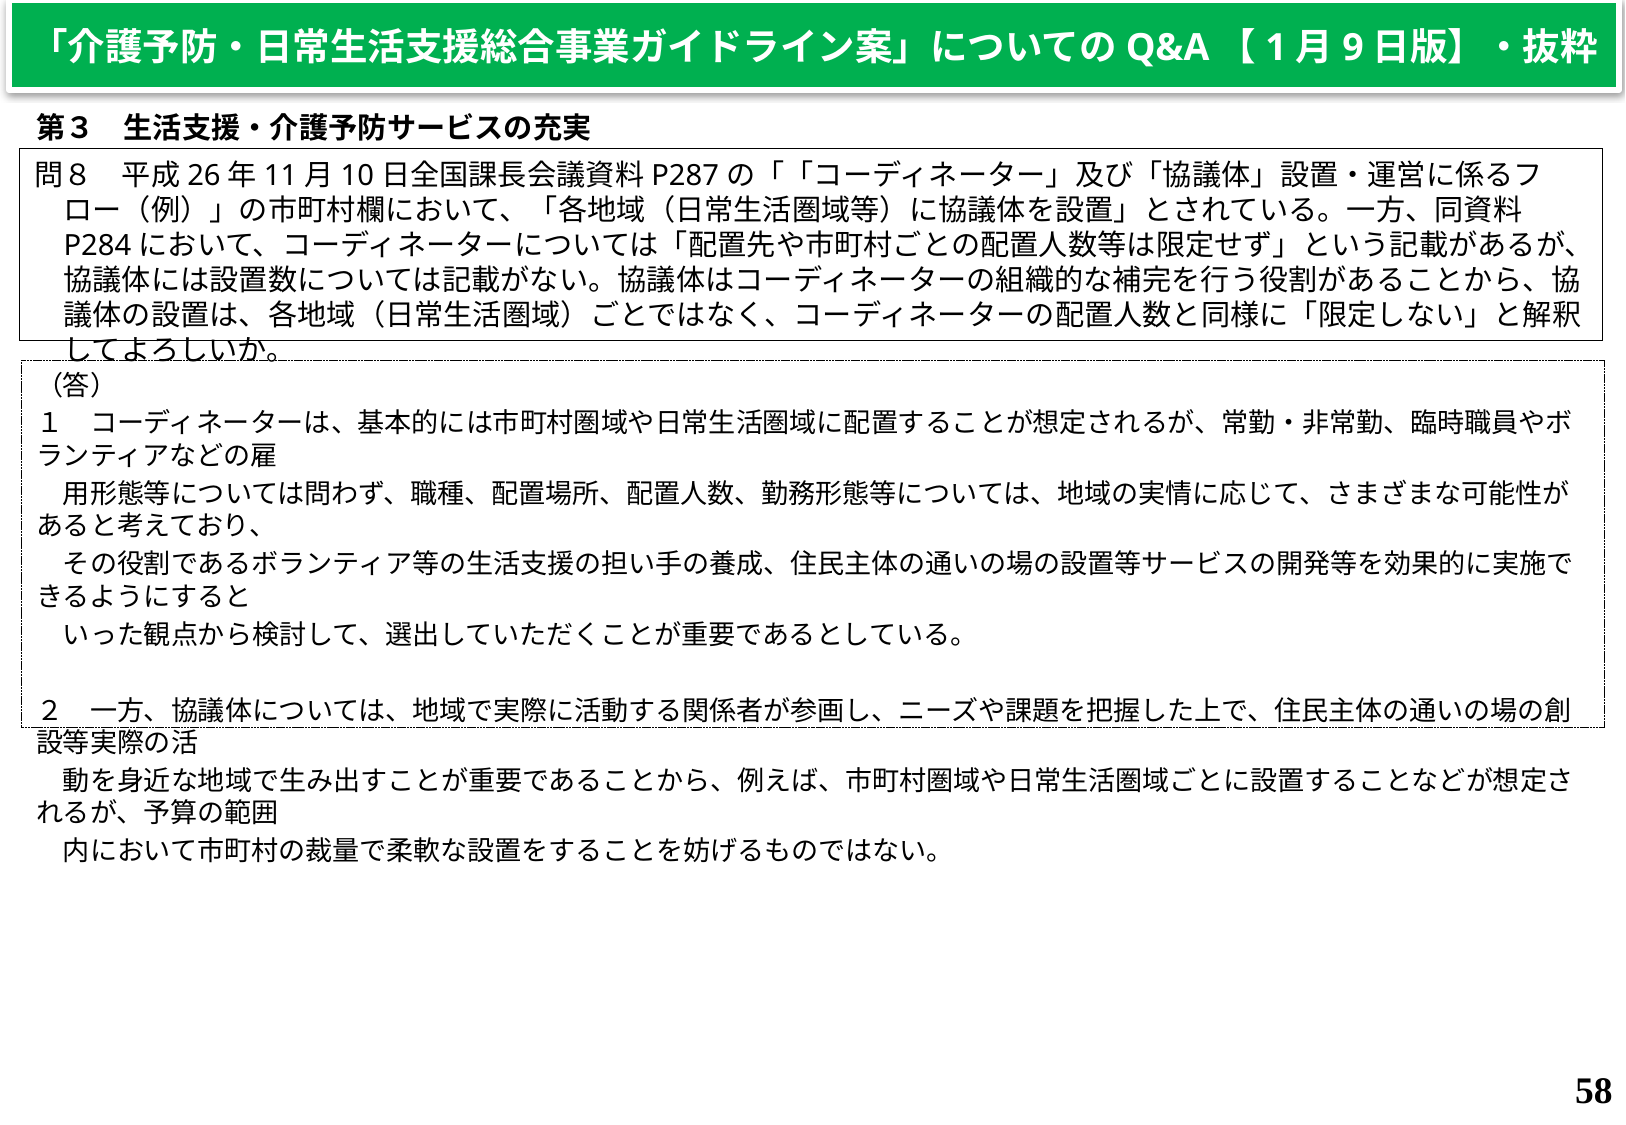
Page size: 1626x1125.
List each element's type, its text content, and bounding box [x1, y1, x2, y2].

text_box 「介護予防・日常生活支援総合事業ガイドライン案」についてのQ&A【1月9日版】・抜粋 [6, 0, 1622, 93]
slide_number 58 [1557, 1058, 1625, 1119]
text_box （答） １ コーディネーターは、基本的には市町村圏域や日常生活圏域に配置することが想定されるが、常勤・非常勤、臨時職員やボランティアなどの雇 用形態等については問わず、職種、配置場所、配置人数、勤務形態等については、地域の実情に応じて、さまざまな可能性があると考えており、 その役割であるボランティア等の生活支援の担い手の養成、住民主体の通いの場の設置等サービスの開発等を効果的に実施できるようにすると いった観点から検討して、選出していただくことが重要であるとしている。 ２ 一方、協議体については、地域で実際に活動する関係者が参画し、ニーズや課題を把握した上で、住民主体の通いの場の創設等実際の活 動を身近な地域で生み出すことが重要であることから、例えば、市町村圏域や日常生活圏域ごとに設置することなどが想定されるが、予算の範囲 内において市町村の裁量で柔軟な設置をすることを妨げるものではない。 [21, 360, 1605, 728]
text_box 第３ 生活支援・介護予防サービスの充実 [21, 101, 1605, 148]
text_box 問８ 平成26年11月10日全国課長会議資料P287の「「コーディネーター」及び「協議体」設置・運営に係るフロー（例）」の市町村欄において、「各地域（日常生活圏域等）に協議体を設置」とされている。一方、同資料P284において、コーディネーターについては「配置先や市町村ごとの配置人数等は限定せず」という記載があるが、協議体には設置数については記載がない。協議体はコーディネーターの組織的な補完を行う役割があることから、協議体の設置は、各地域（日常生活圏域）ごとではなく、コーディネーターの配置人数と同様に「限定しない」と解釈してよろしいか。 [19, 148, 1603, 341]
